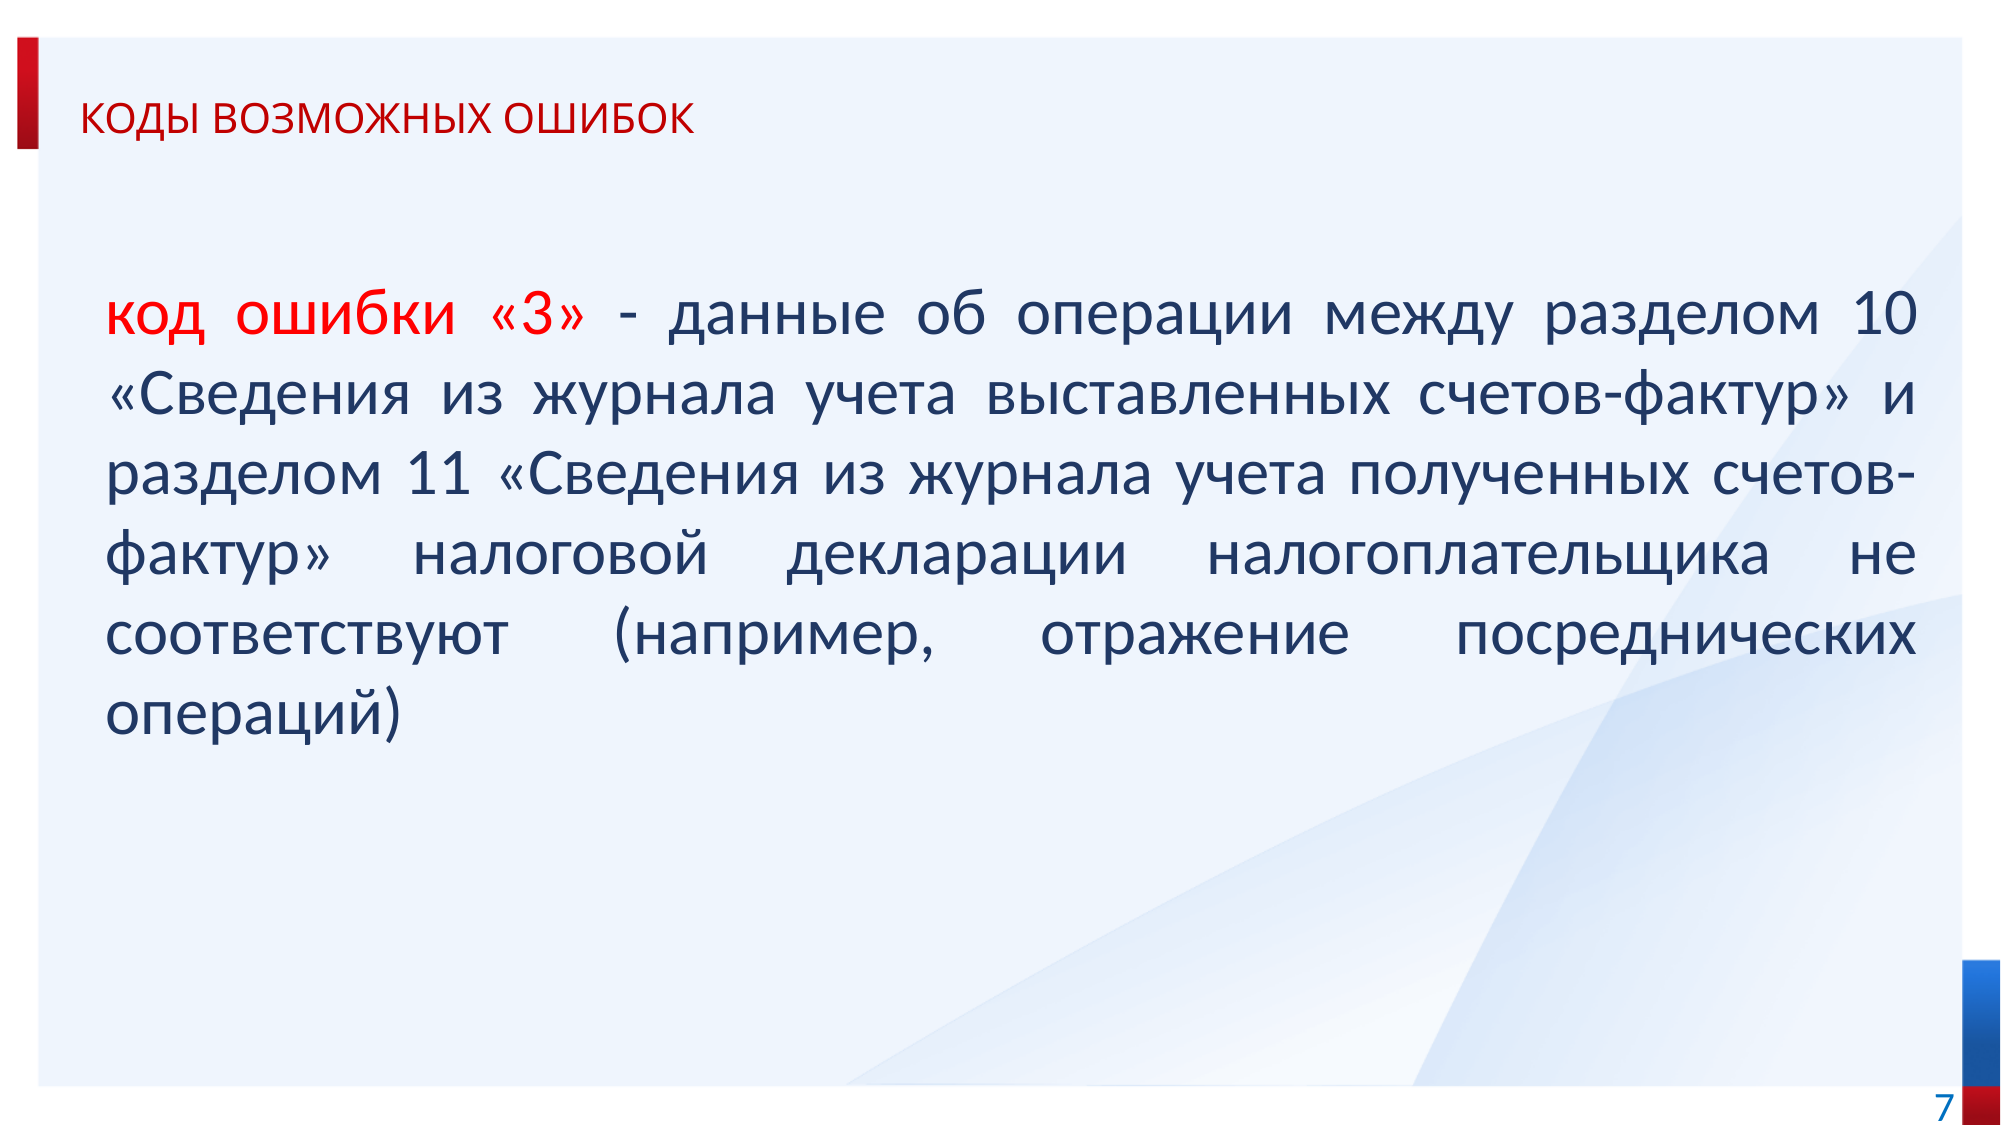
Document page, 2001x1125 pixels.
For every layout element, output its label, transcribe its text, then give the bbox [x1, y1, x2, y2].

slide_number 7 [1839, 1065, 1971, 1125]
text_box код ошибки «3» - данные об операции между разделом 10 «Сведения из журнала учета выставленных счетов-фактур» и разделом 11 «Сведения из журнала учета полученных счетов-фактур» налоговой декларации налогоплательщика не соответствуют (например, отражение посреднических операций) [90, 260, 1935, 755]
text_box [89, 217, 1936, 1054]
title коды возможных ошибок [64, 42, 1933, 197]
picture [0, 0, 2001, 1125]
